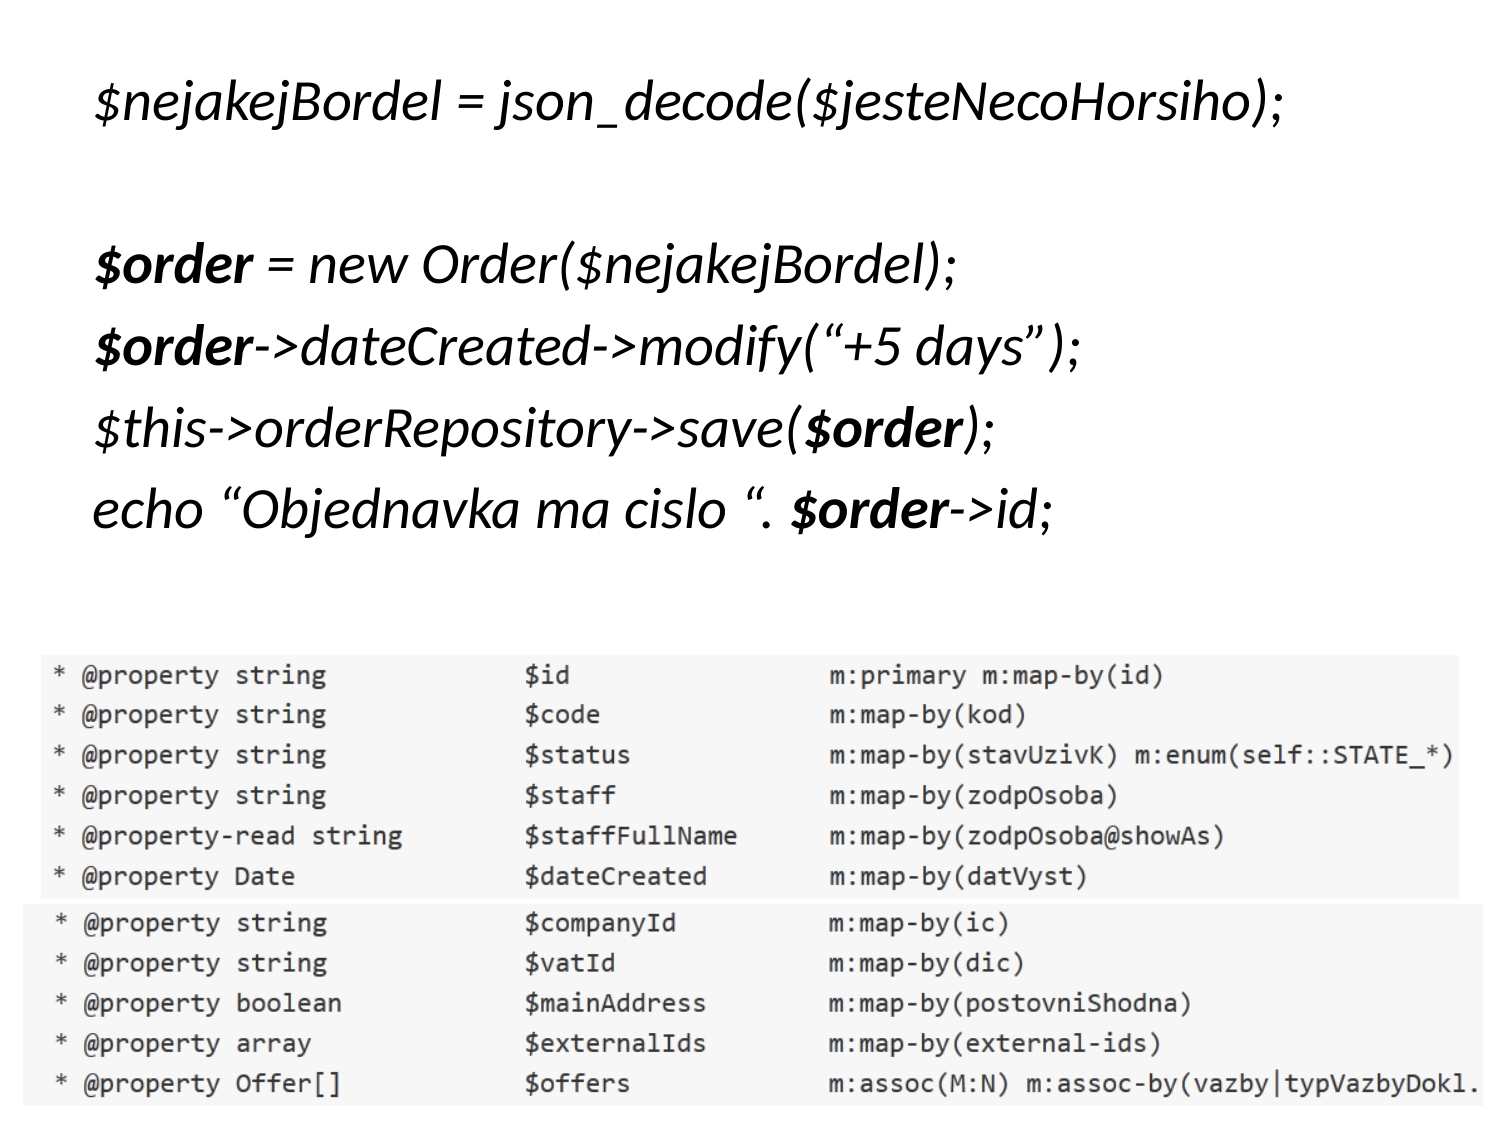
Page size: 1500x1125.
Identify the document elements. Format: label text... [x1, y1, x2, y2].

picture [23, 904, 1483, 1107]
list $nejakejBordel = json_decode($jesteNecoHorsiho); $order = new Order($nejakejBordel); $order->dateCreated->modify(“+5 days”); $this->orderRepository->save($order); echo “Objednavka ma cislo “. $order->id; [78, 54, 1428, 654]
picture [41, 655, 1459, 899]
